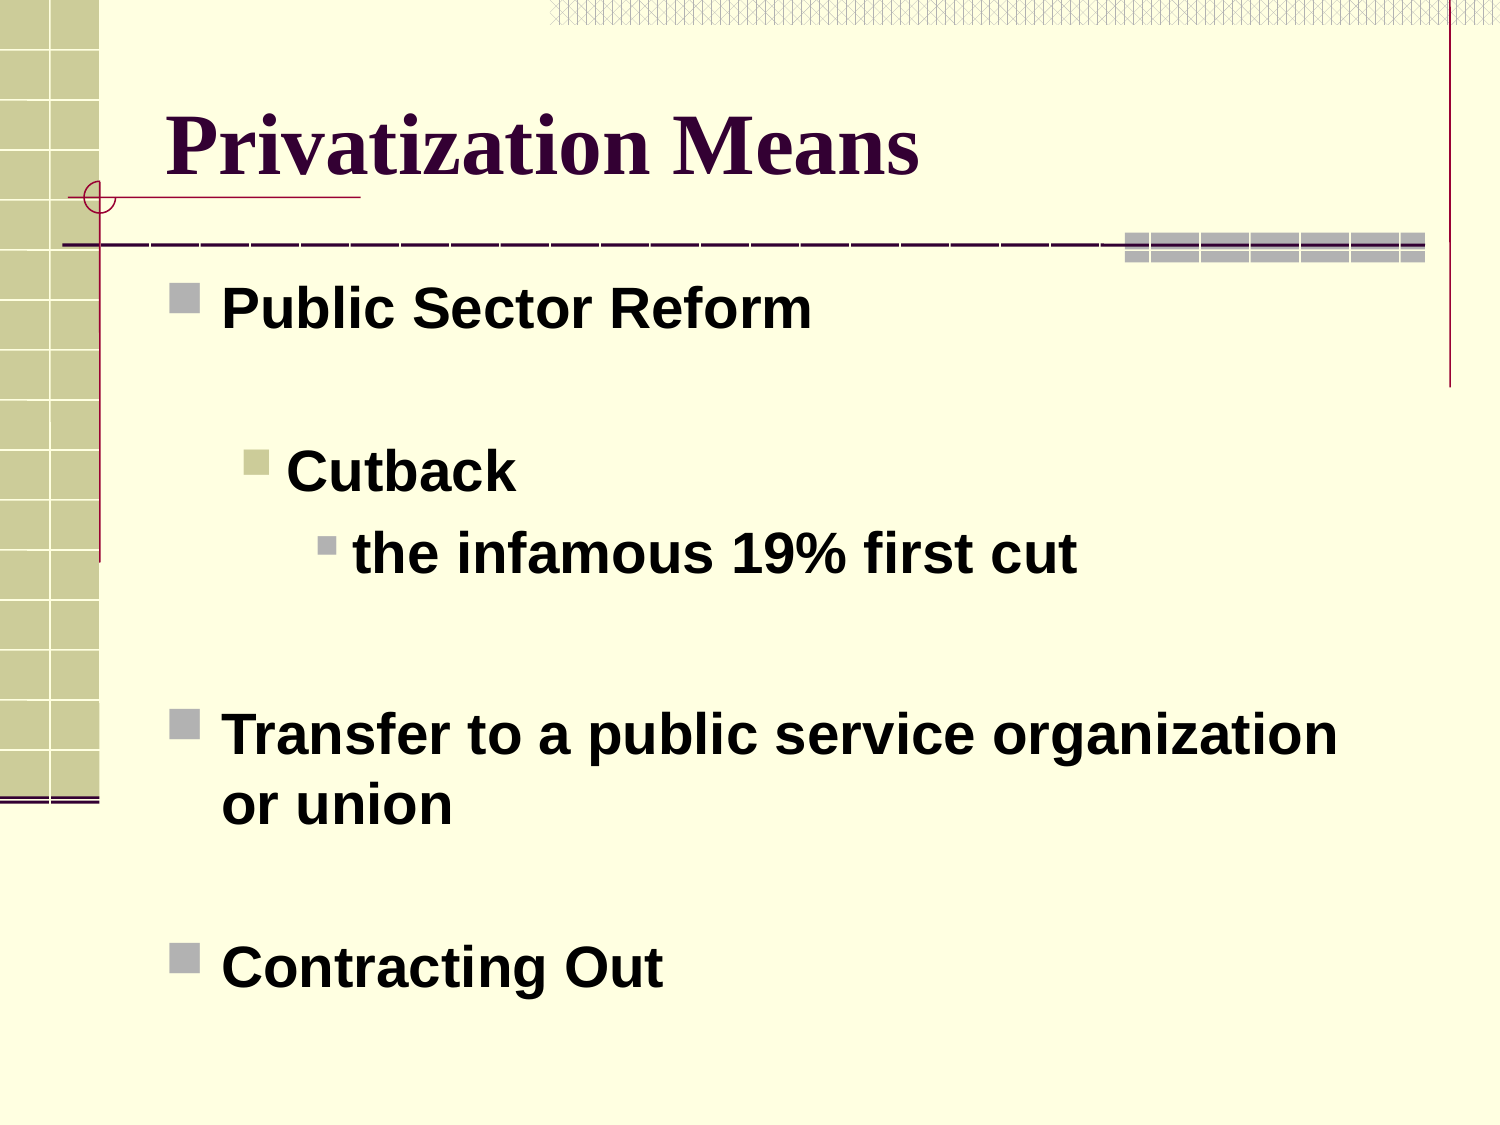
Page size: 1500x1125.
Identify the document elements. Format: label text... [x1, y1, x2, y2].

title Privatization Means [150, 45, 1425, 234]
list Public Sector Reform Cutback the infamous 19% first cut Transfer to a public service organization or union Contracting Out [150, 262, 1425, 1006]
